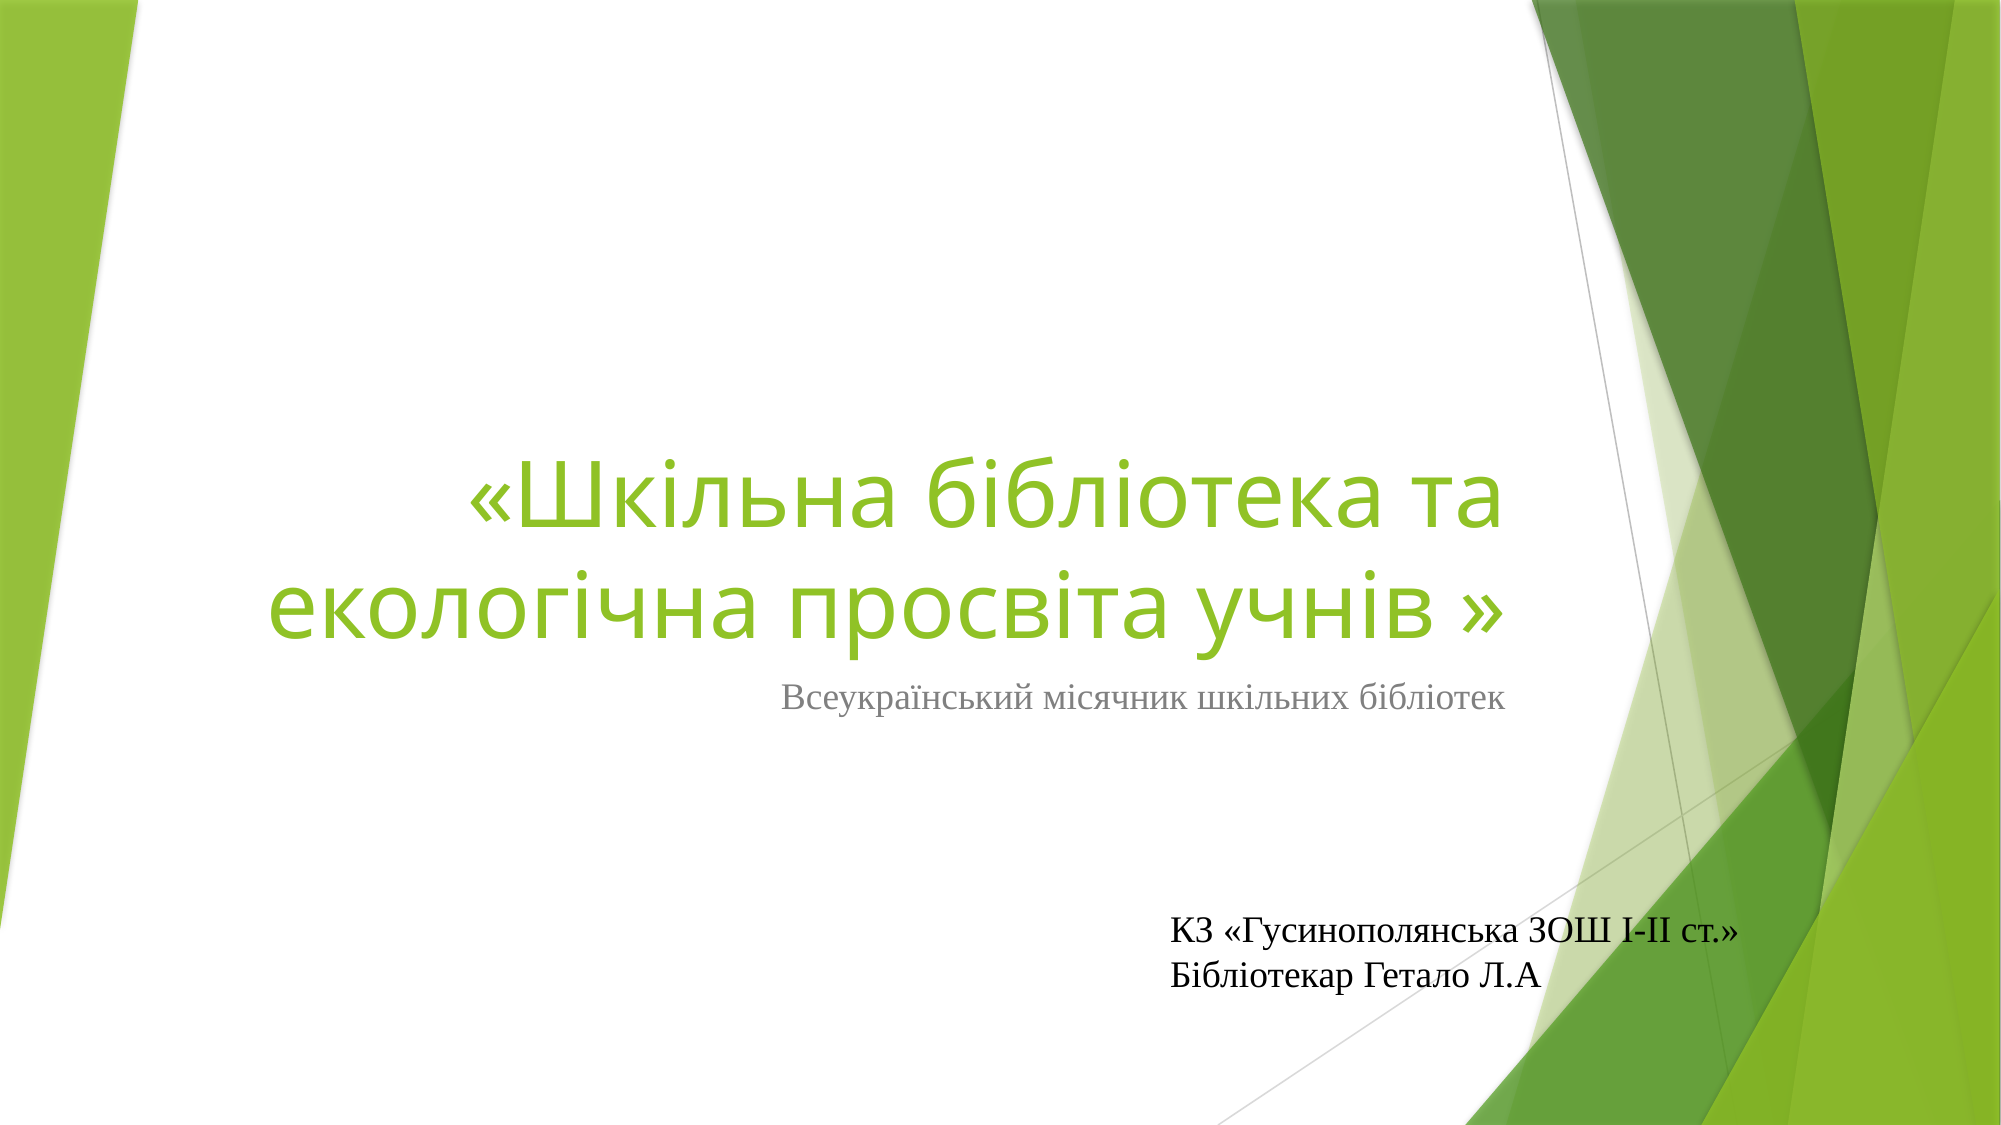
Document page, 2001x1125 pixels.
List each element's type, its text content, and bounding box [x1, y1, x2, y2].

text_box КЗ «Гусинополянська ЗОШ І-ІІ ст.» Бібліотекар Гетало Л.А [1155, 897, 1874, 1003]
subtitle Всеукраїнський місячник шкільних бібліотек [247, 664, 1522, 845]
title «Шкільна бібліотека та екологічна просвіта учнів » [247, 394, 1522, 664]
